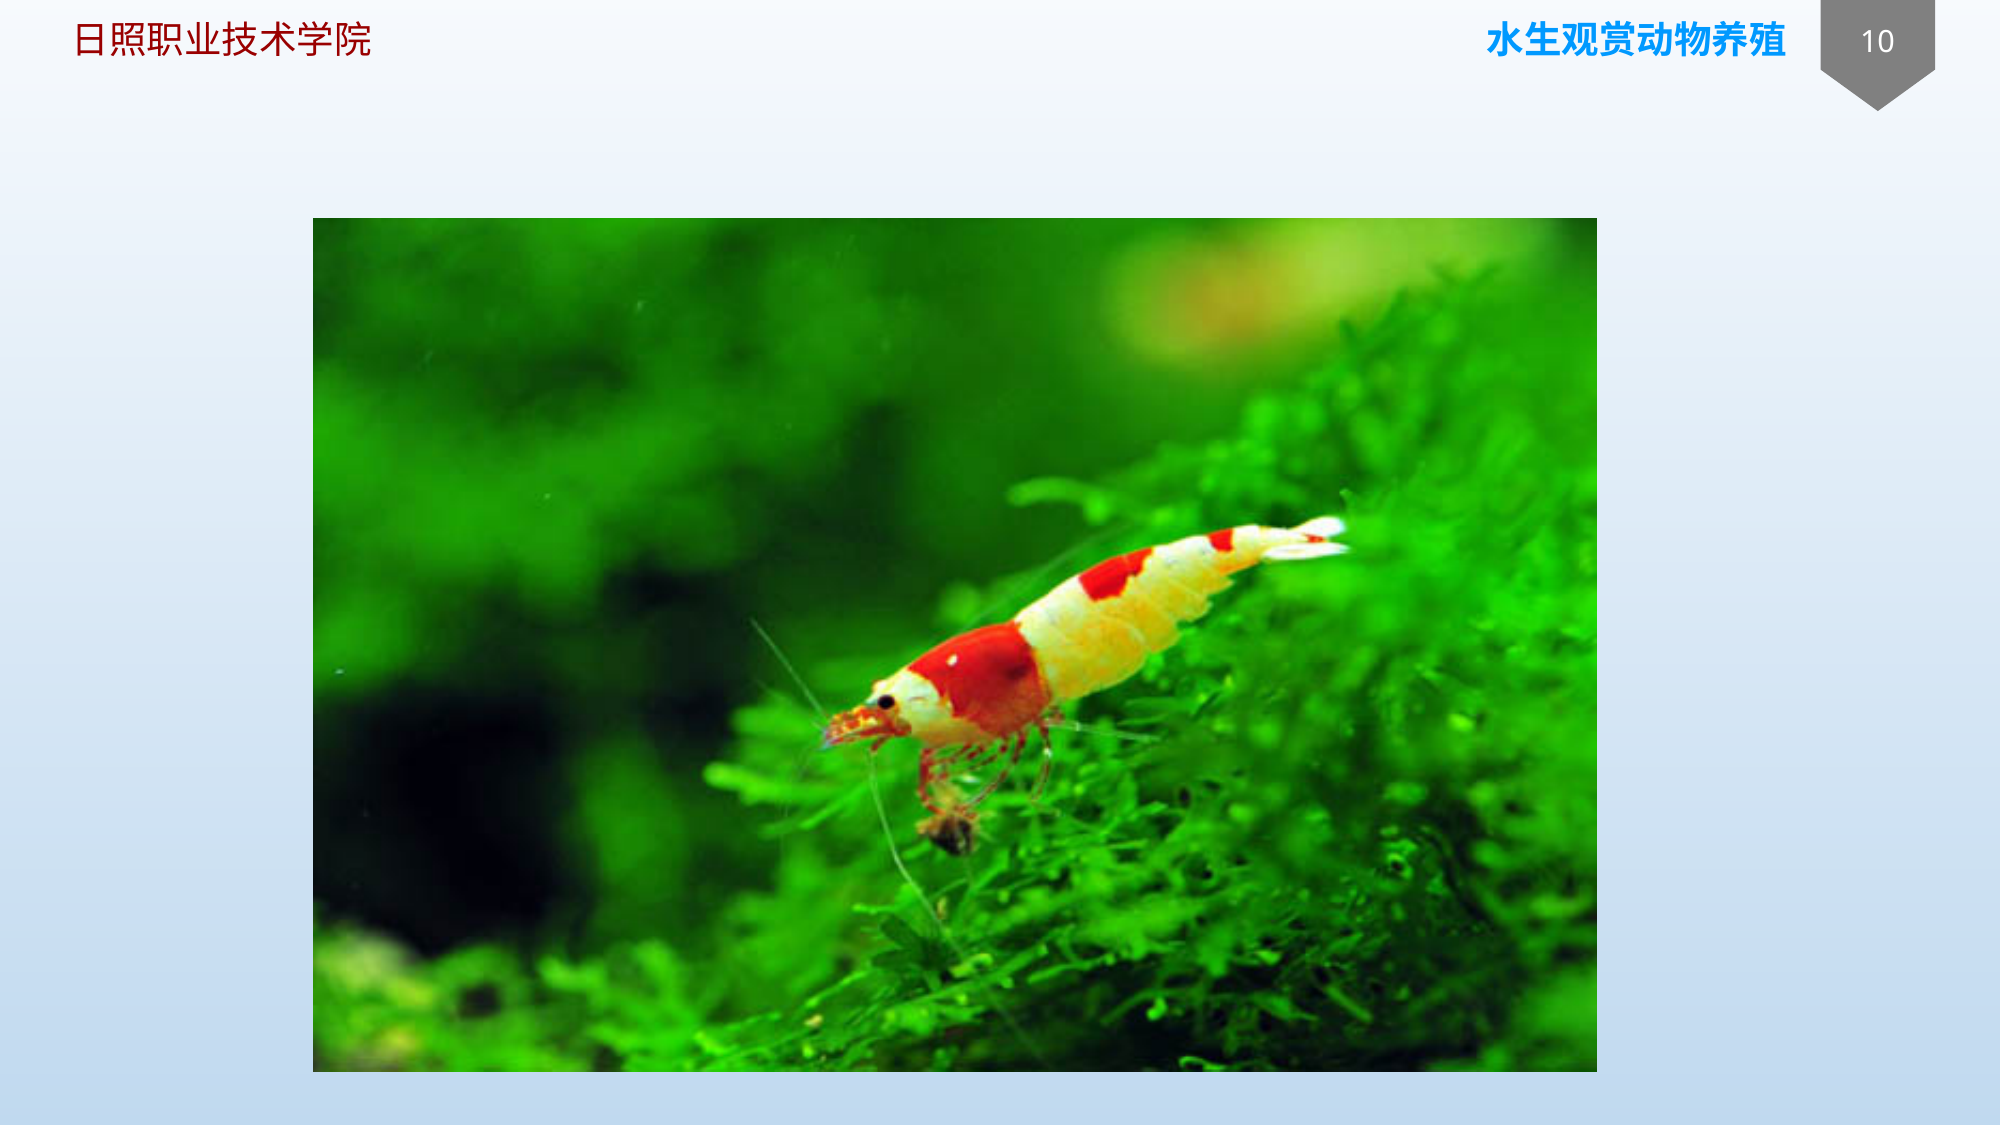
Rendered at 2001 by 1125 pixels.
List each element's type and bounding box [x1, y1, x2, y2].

list [313, 218, 1597, 1072]
